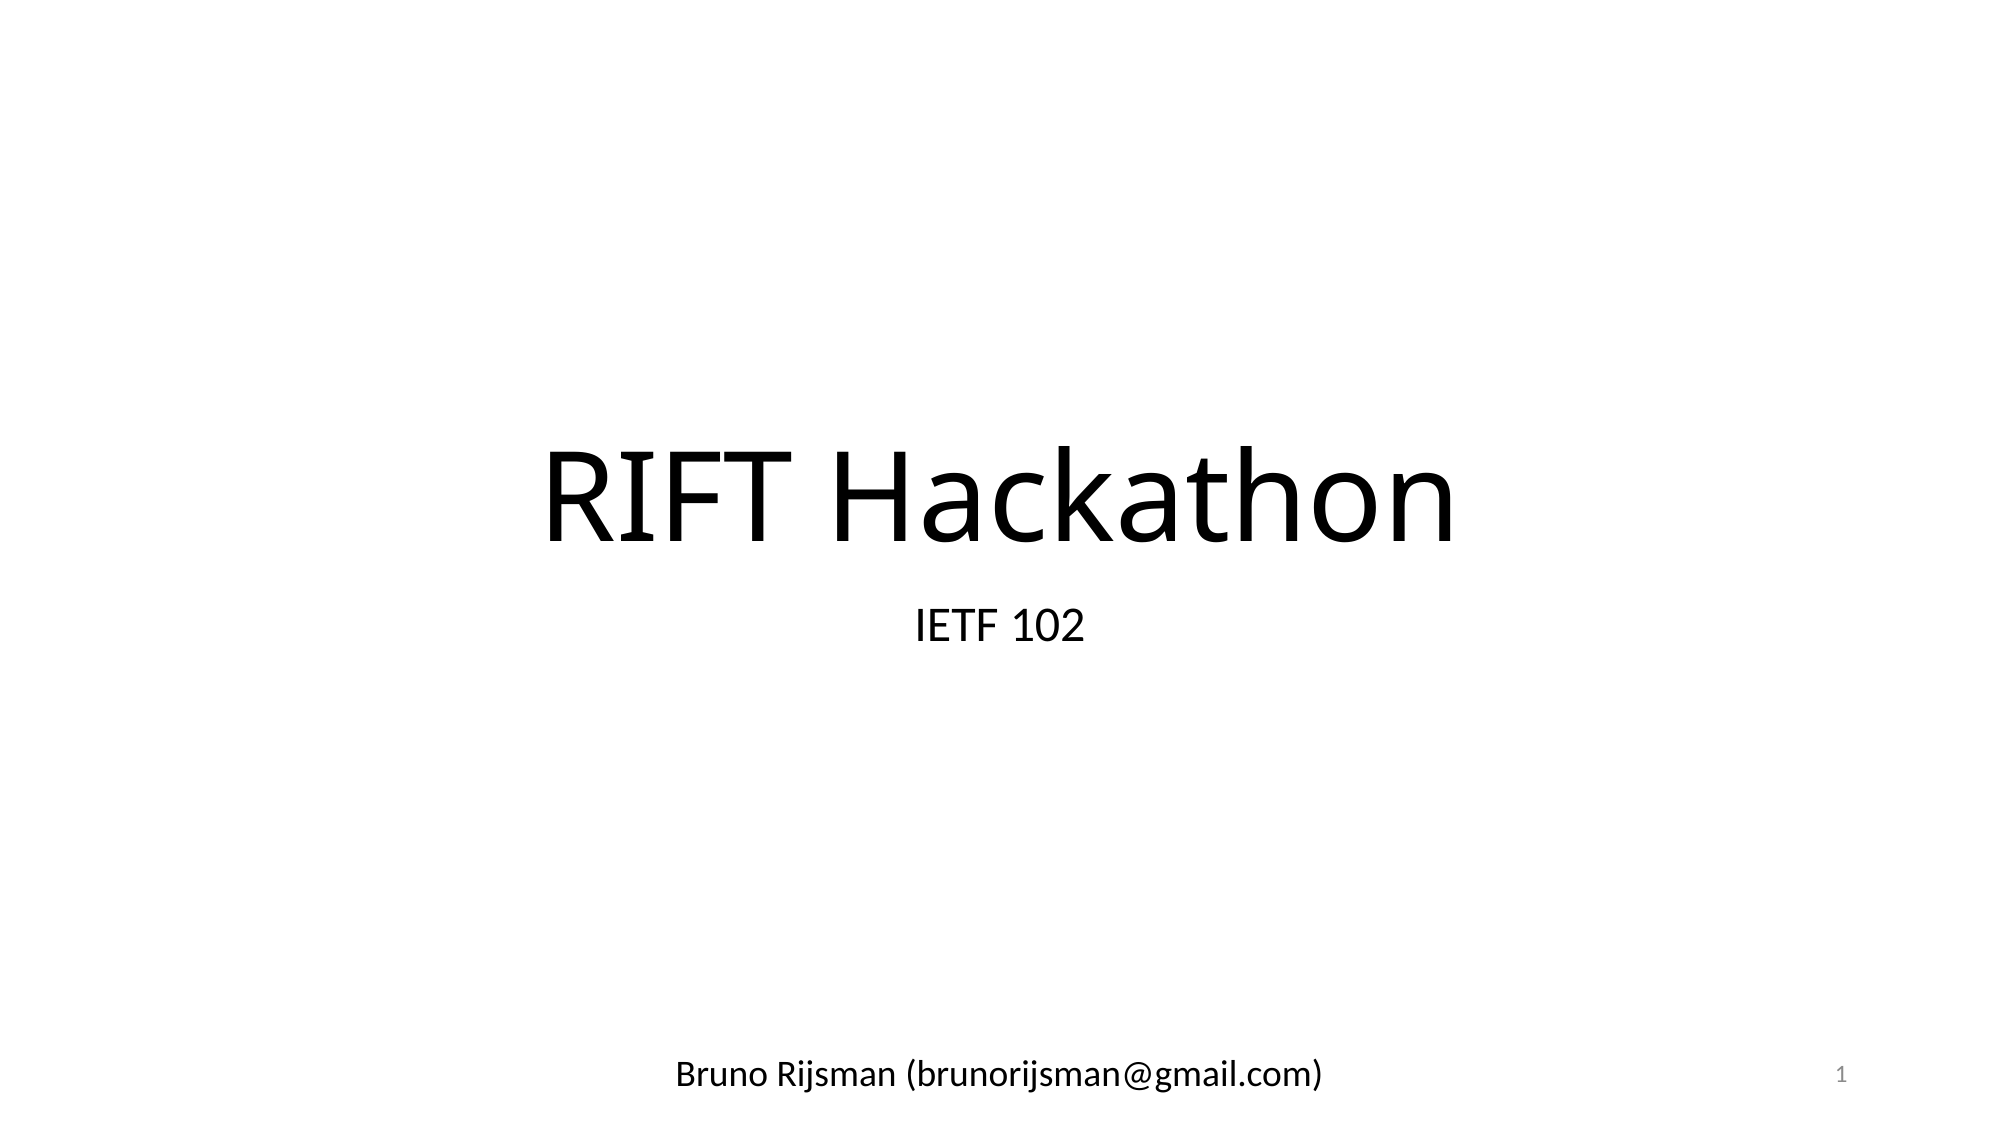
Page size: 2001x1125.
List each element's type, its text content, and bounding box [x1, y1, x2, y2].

text_box Bruno Rijsman (brunorijsman@gmail.com) [660, 1041, 1340, 1102]
slide_number 1 [1412, 1042, 1863, 1103]
title RIFT Hackathon [249, 184, 1750, 576]
subtitle IETF 102 [249, 590, 1750, 863]
